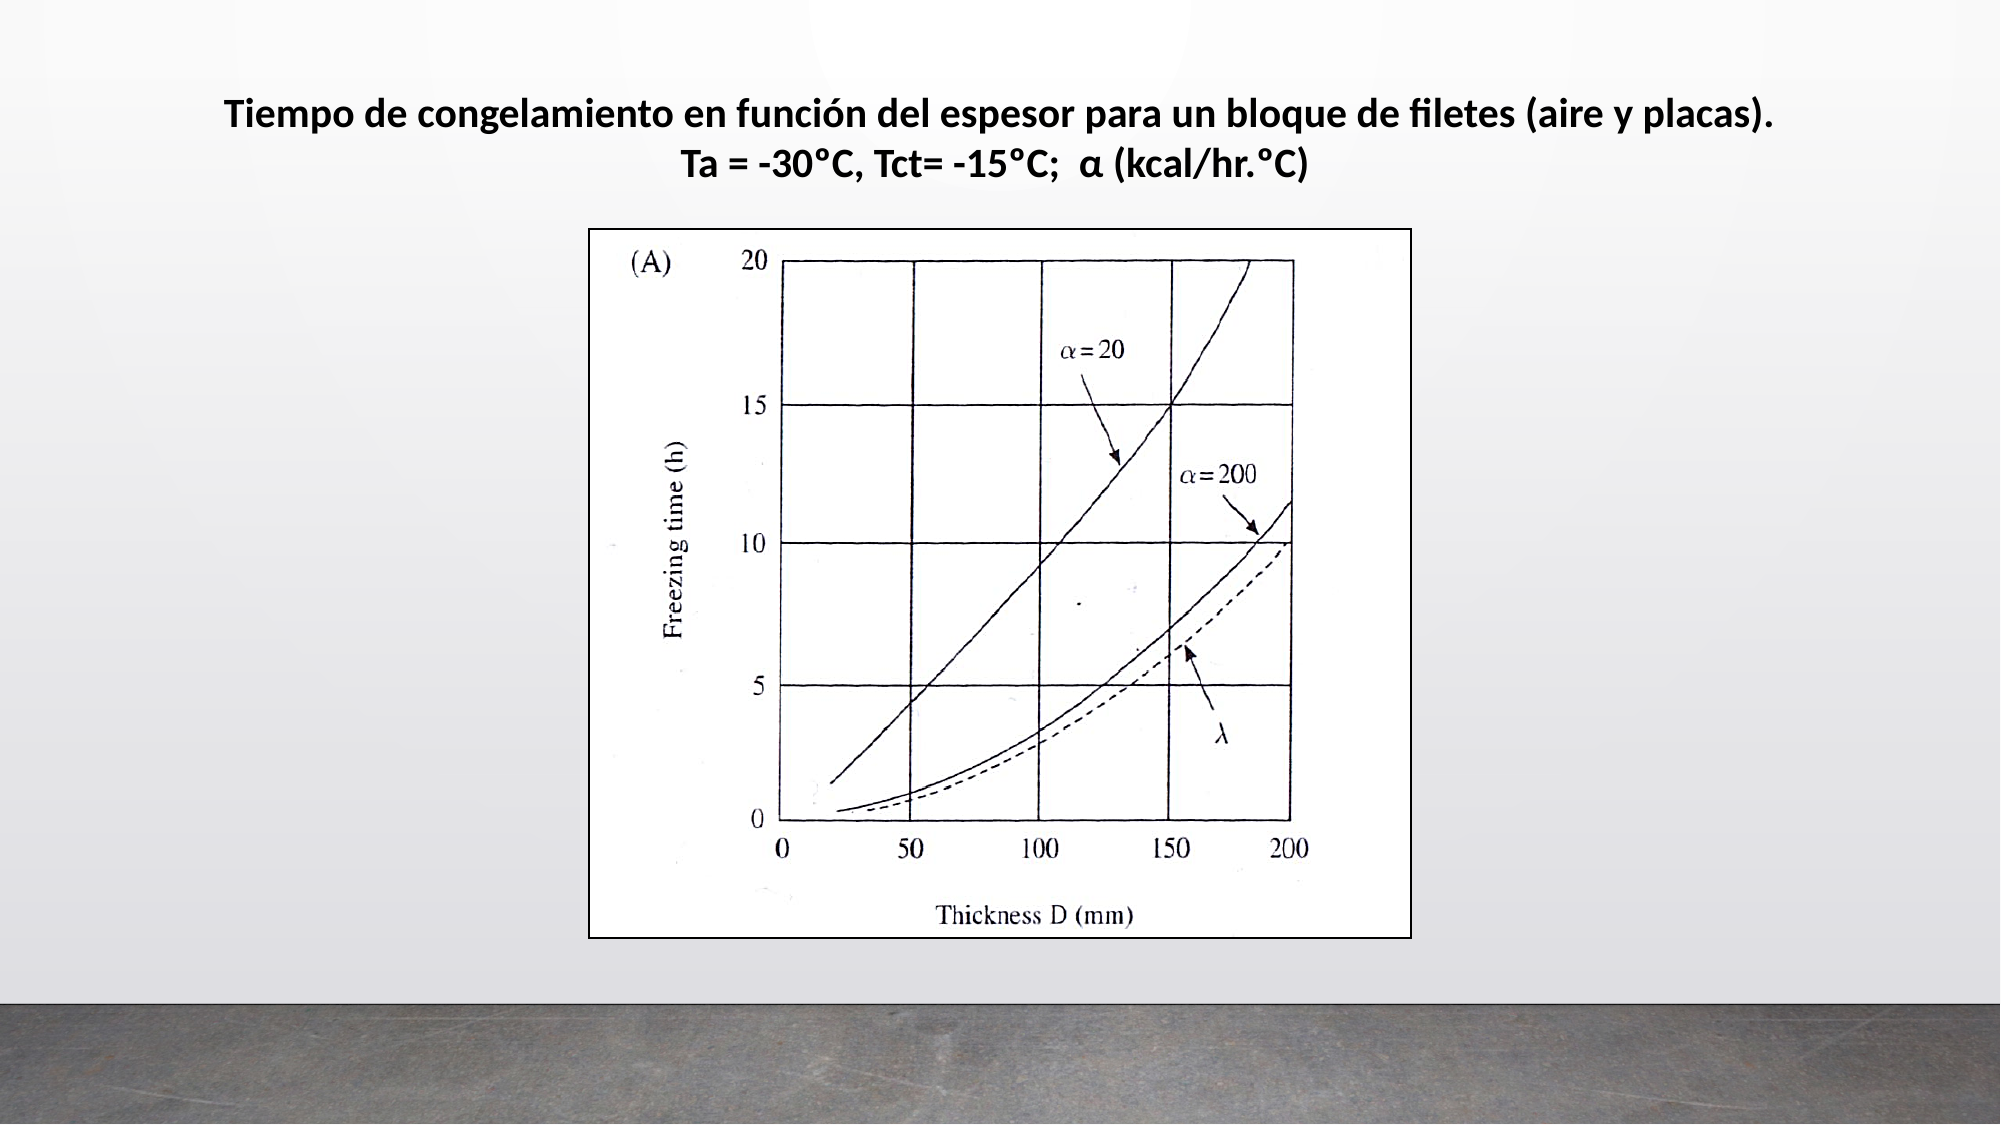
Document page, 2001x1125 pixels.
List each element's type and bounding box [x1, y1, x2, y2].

picture [0, 1004, 2000, 1124]
picture [589, 229, 1411, 938]
